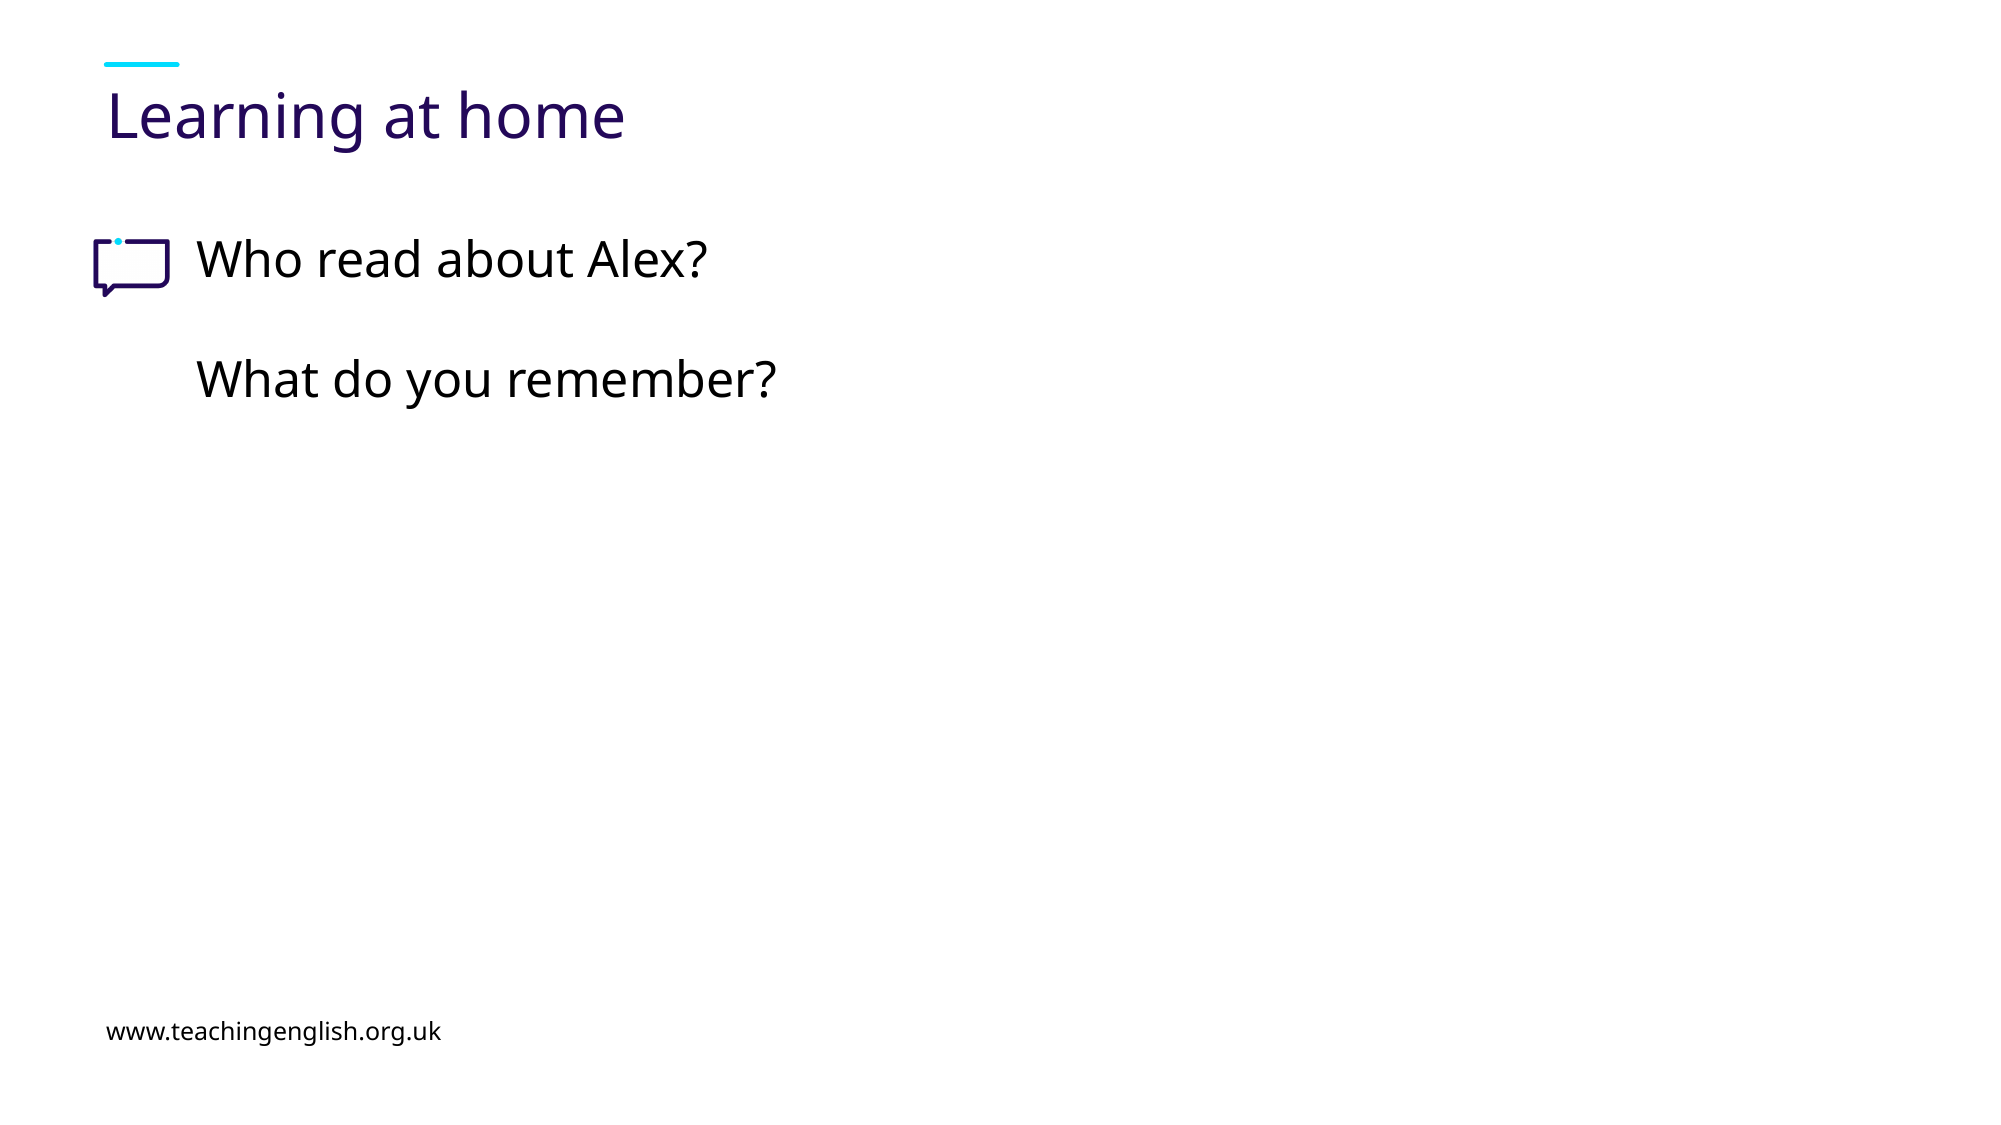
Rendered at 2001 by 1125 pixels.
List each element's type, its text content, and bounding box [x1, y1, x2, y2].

picture [60, 197, 203, 340]
footer www.teachingenglish.org.uk [106, 1015, 1819, 1046]
title Learning at home [106, 82, 1902, 213]
text_box Who read about Alex? What do you remember? [106, 220, 1037, 416]
